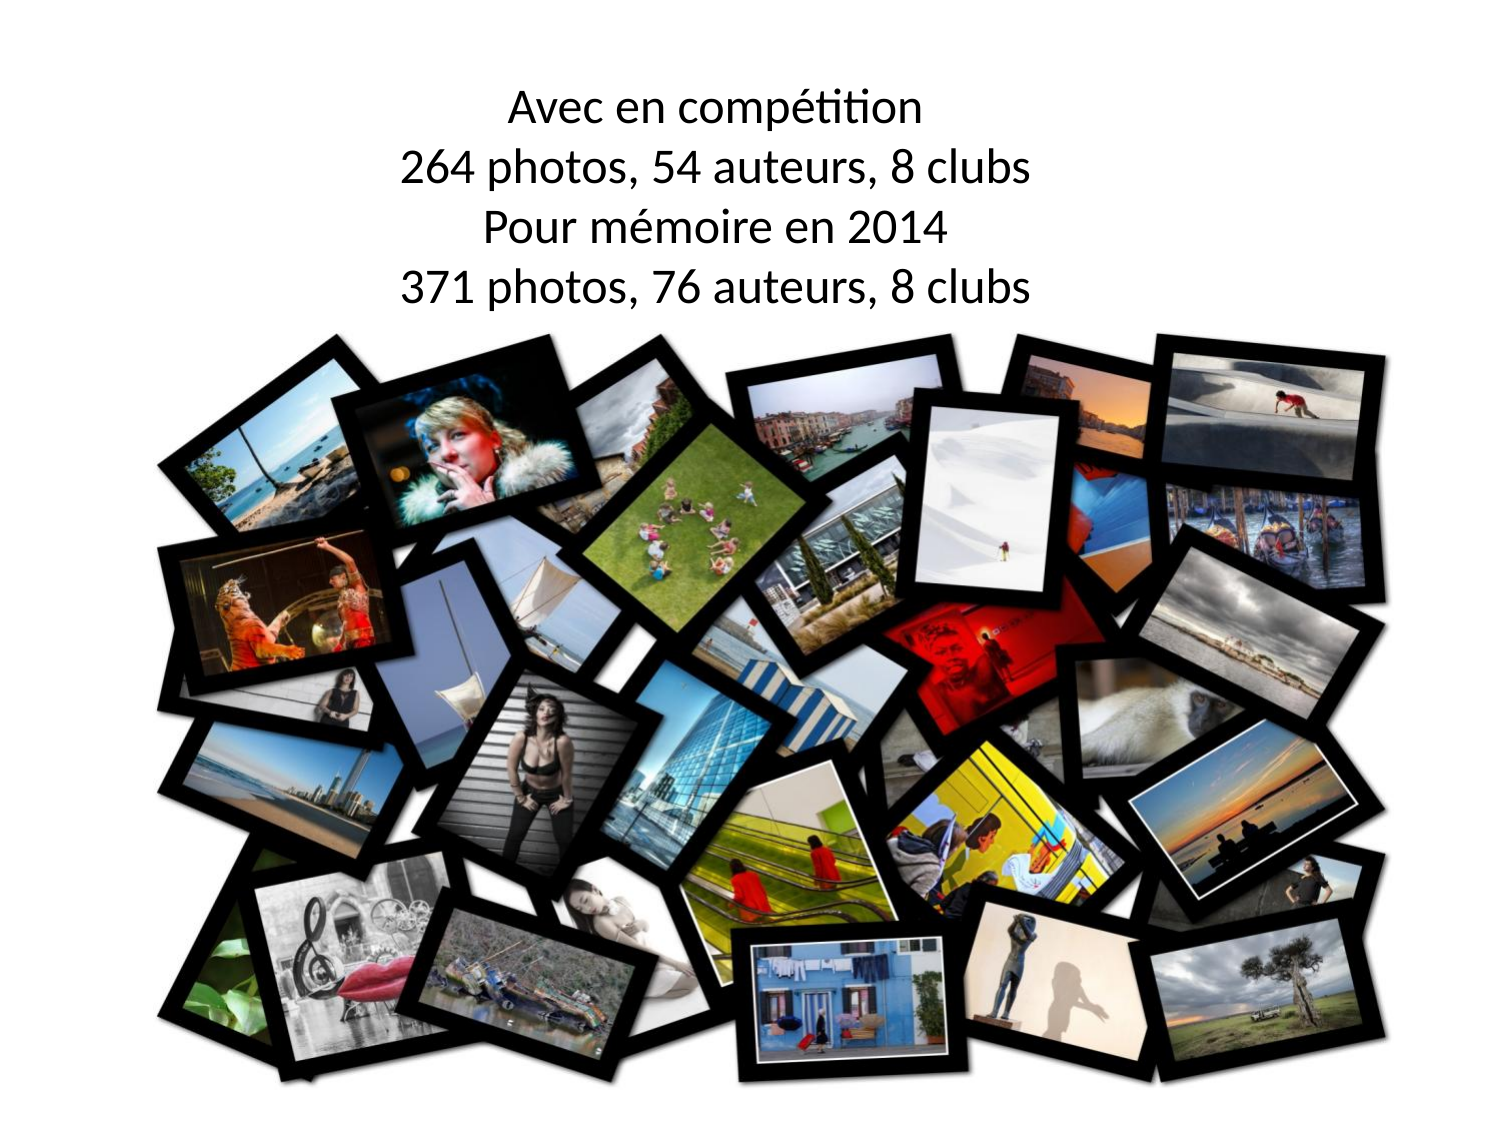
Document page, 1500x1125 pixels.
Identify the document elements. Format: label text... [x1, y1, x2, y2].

text_box Avec en compétition 264 photos, 54 auteurs, 8 clubs Pour mémoire en 2014 371 photos, 76 auteurs, 8 clubs [224, 65, 1207, 325]
picture [153, 330, 1394, 1090]
